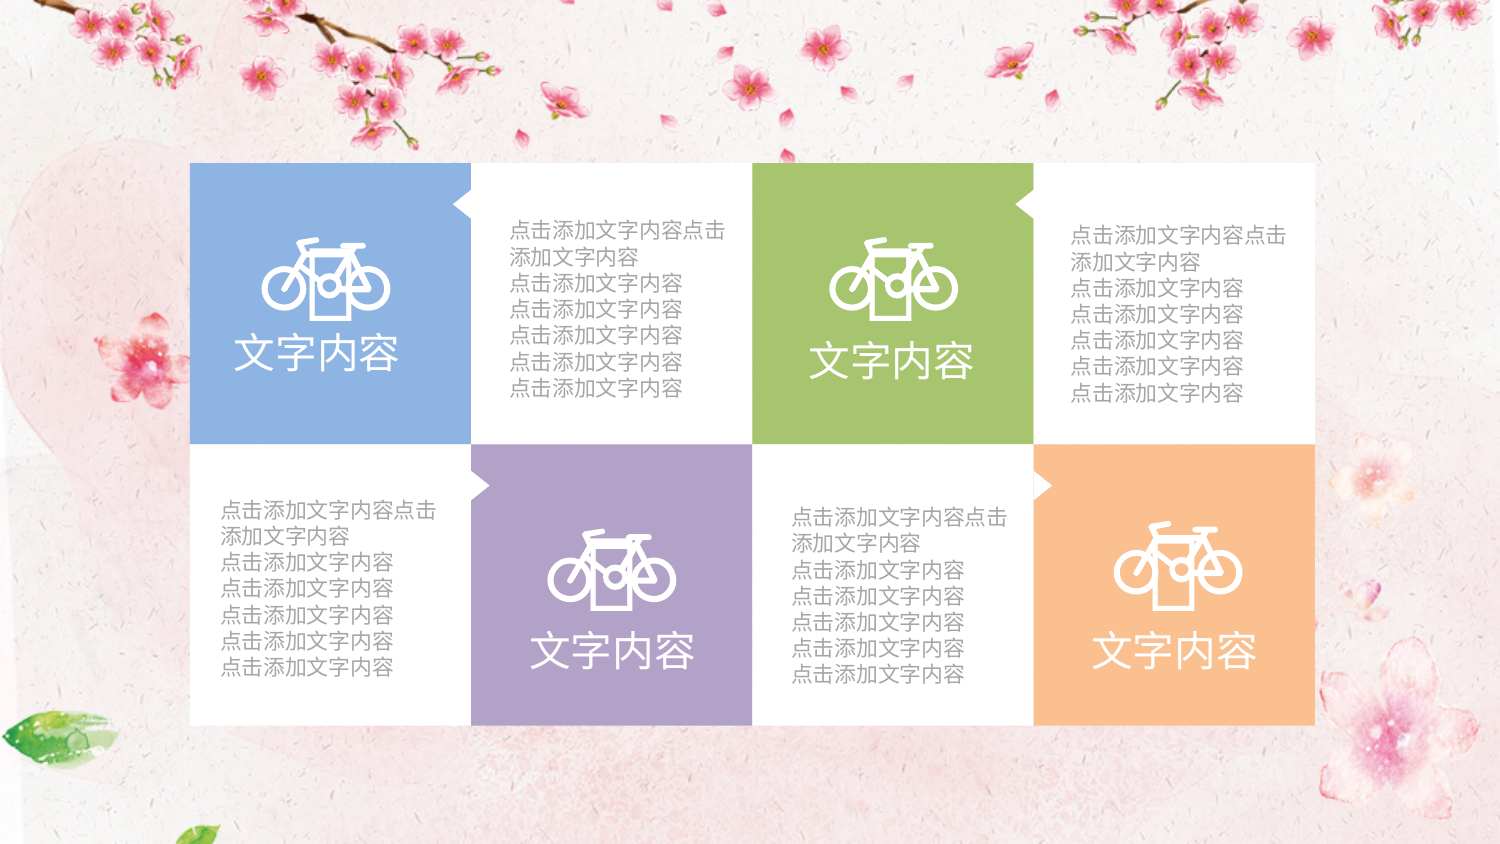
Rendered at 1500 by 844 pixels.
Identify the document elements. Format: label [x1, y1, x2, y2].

text_box [829, 236, 959, 311]
text_box [261, 236, 391, 311]
text_box [143, 162, 1322, 726]
picture [0, 0, 1500, 844]
text_box [547, 527, 677, 603]
text_box [1113, 520, 1243, 595]
